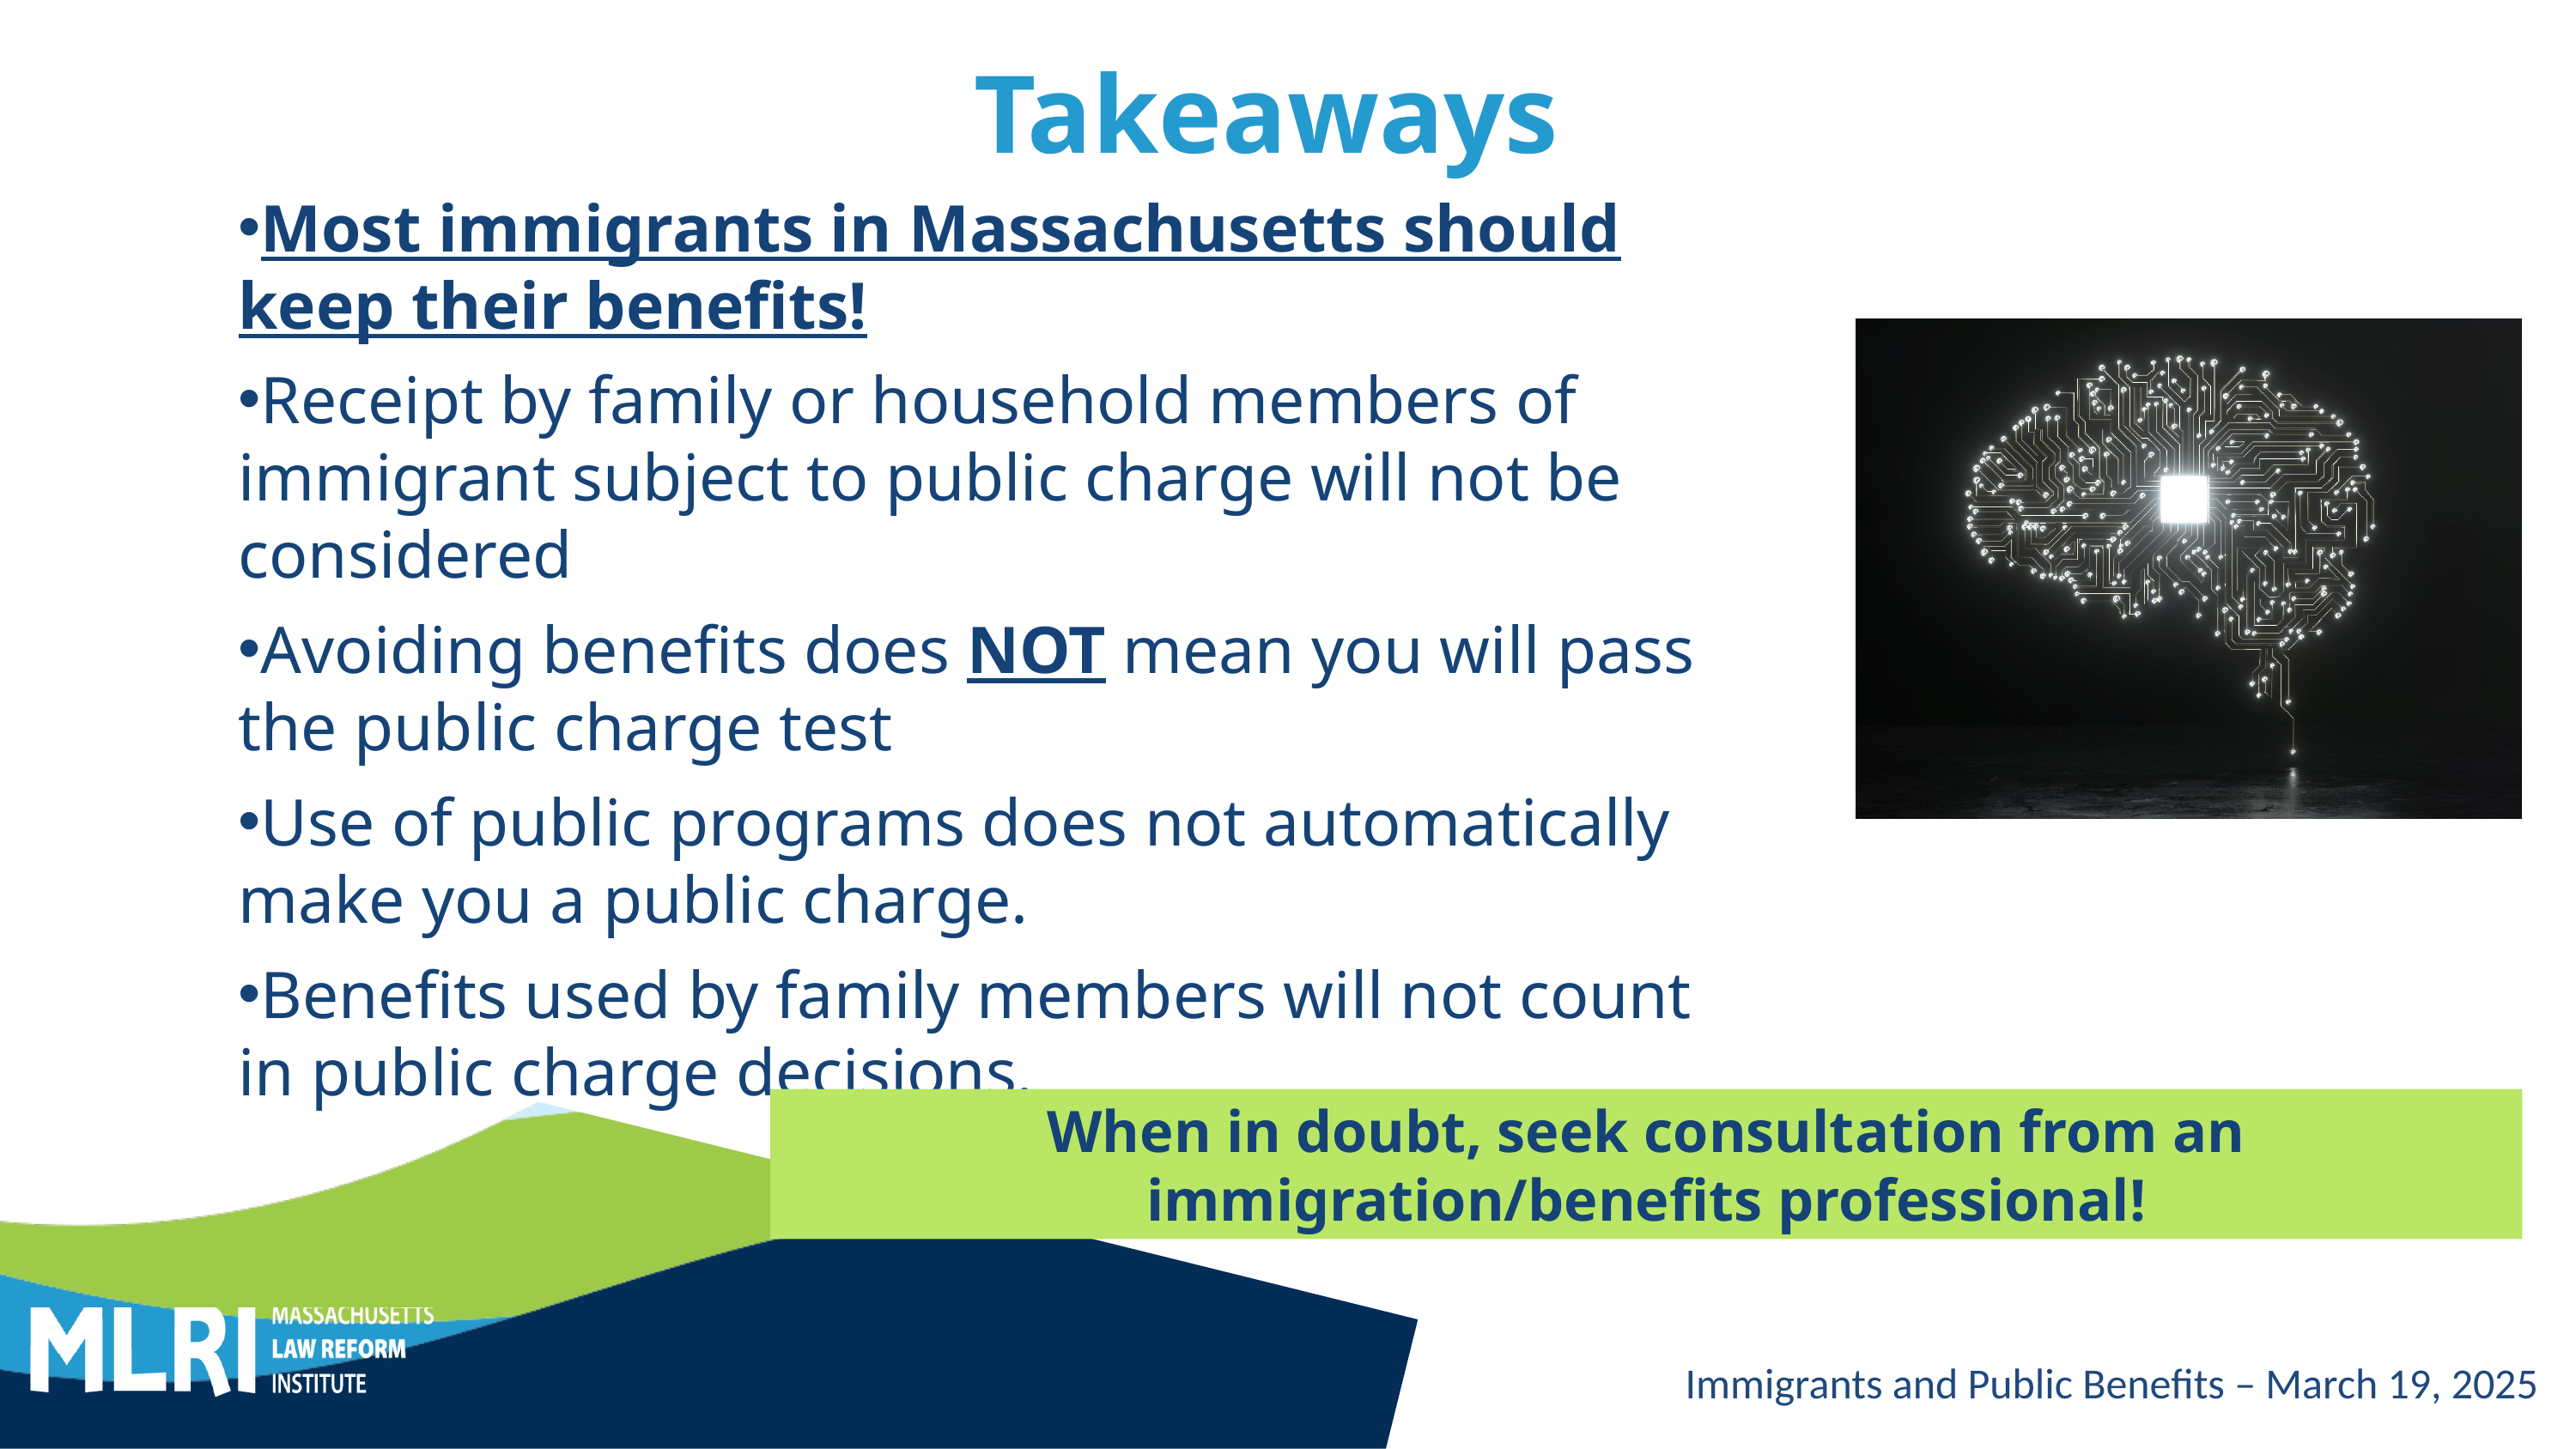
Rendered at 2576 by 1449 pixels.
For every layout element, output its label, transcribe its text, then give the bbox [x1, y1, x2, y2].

text_box When in doubt, seek consultation from an immigration/beneﬁts professional! [770, 1088, 2523, 1240]
picture [0, 968, 1419, 1449]
title Takeaways [770, 27, 1763, 180]
picture [1856, 318, 2522, 819]
list Most immigrants in Massachusetts should keep their benefits! Receipt by family or household members of immigrant subject to public charge will not be considered Avoiding benefits does NOT mean you will pass the public charge test Use of public programs does not automatically make you a public charge. Benefits used by family members will not count in public charge decisions. [225, 180, 1763, 900]
